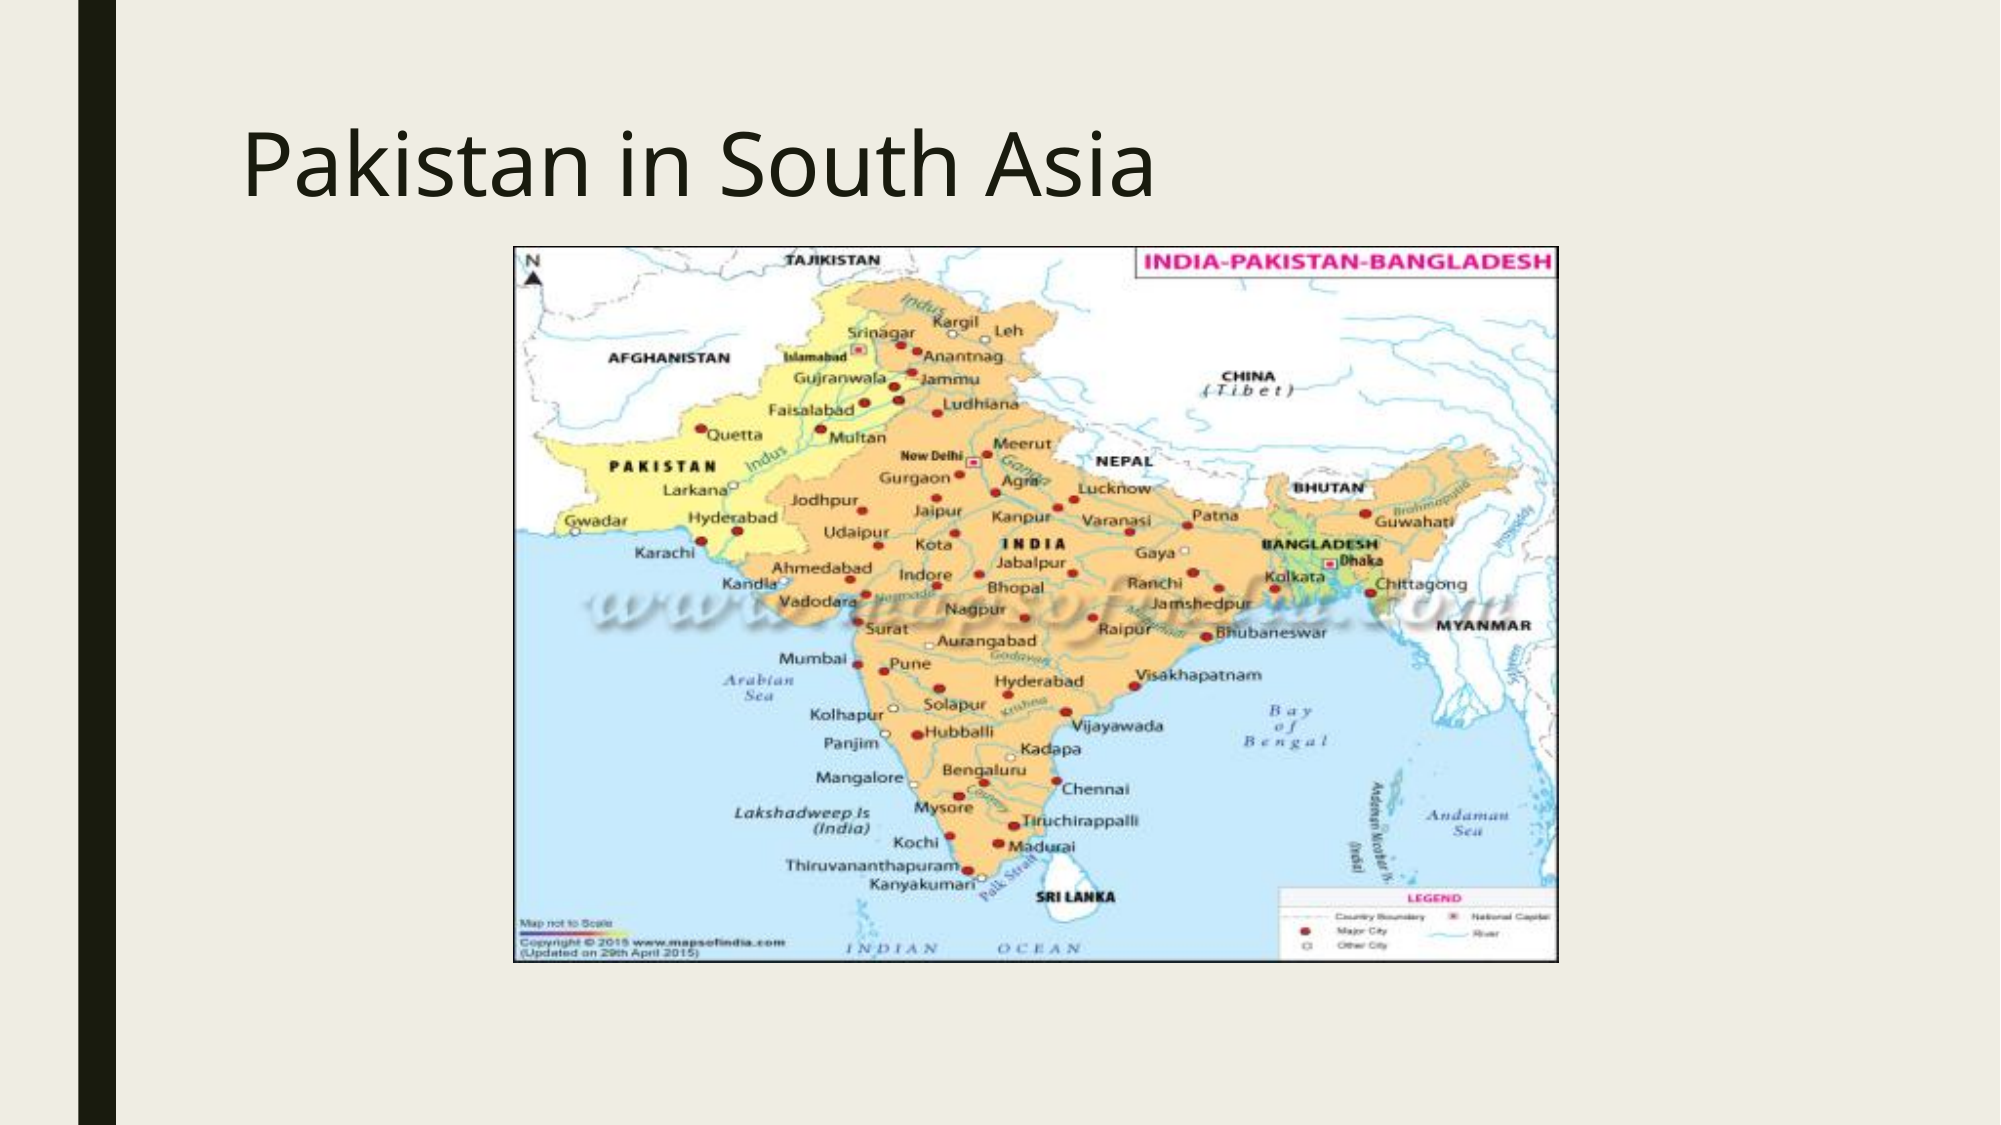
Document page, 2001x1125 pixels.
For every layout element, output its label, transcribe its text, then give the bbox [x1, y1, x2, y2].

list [513, 246, 1559, 963]
title Pakistan in South Asia [225, 112, 1725, 223]
